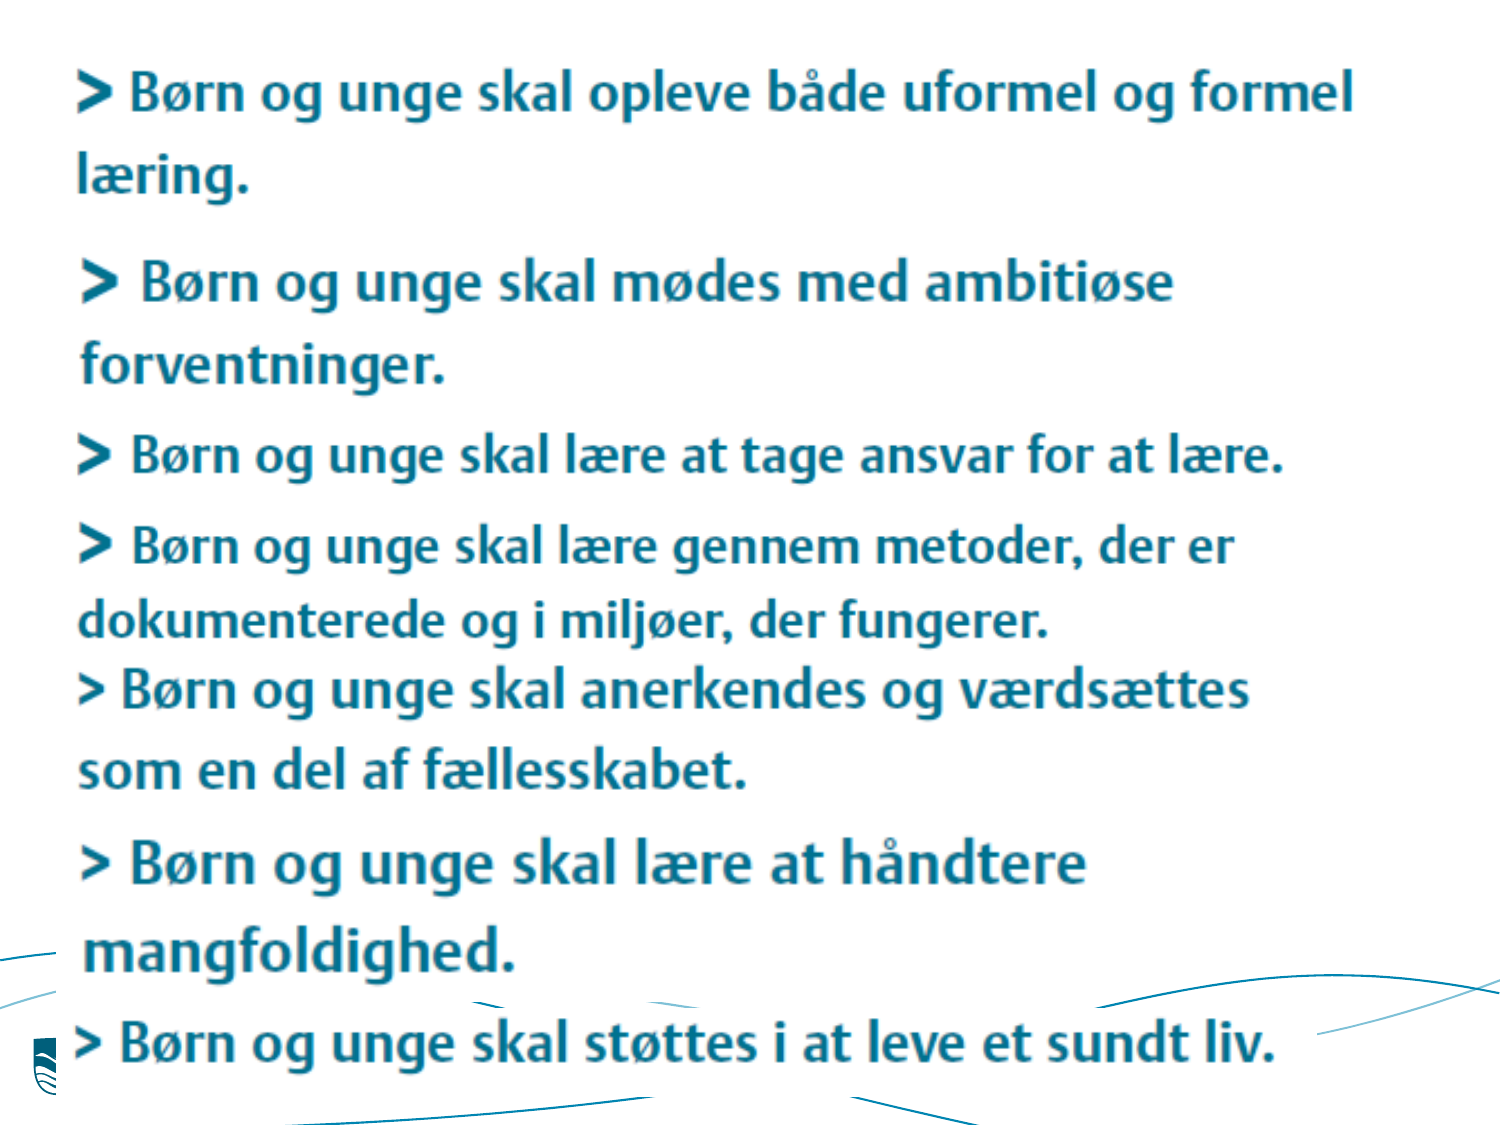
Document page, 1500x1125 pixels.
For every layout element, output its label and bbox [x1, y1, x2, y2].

picture [56, 662, 1280, 1003]
picture [52, 504, 1274, 658]
picture [56, 1007, 1318, 1098]
picture [52, 231, 1400, 503]
list [37, 54, 1412, 232]
